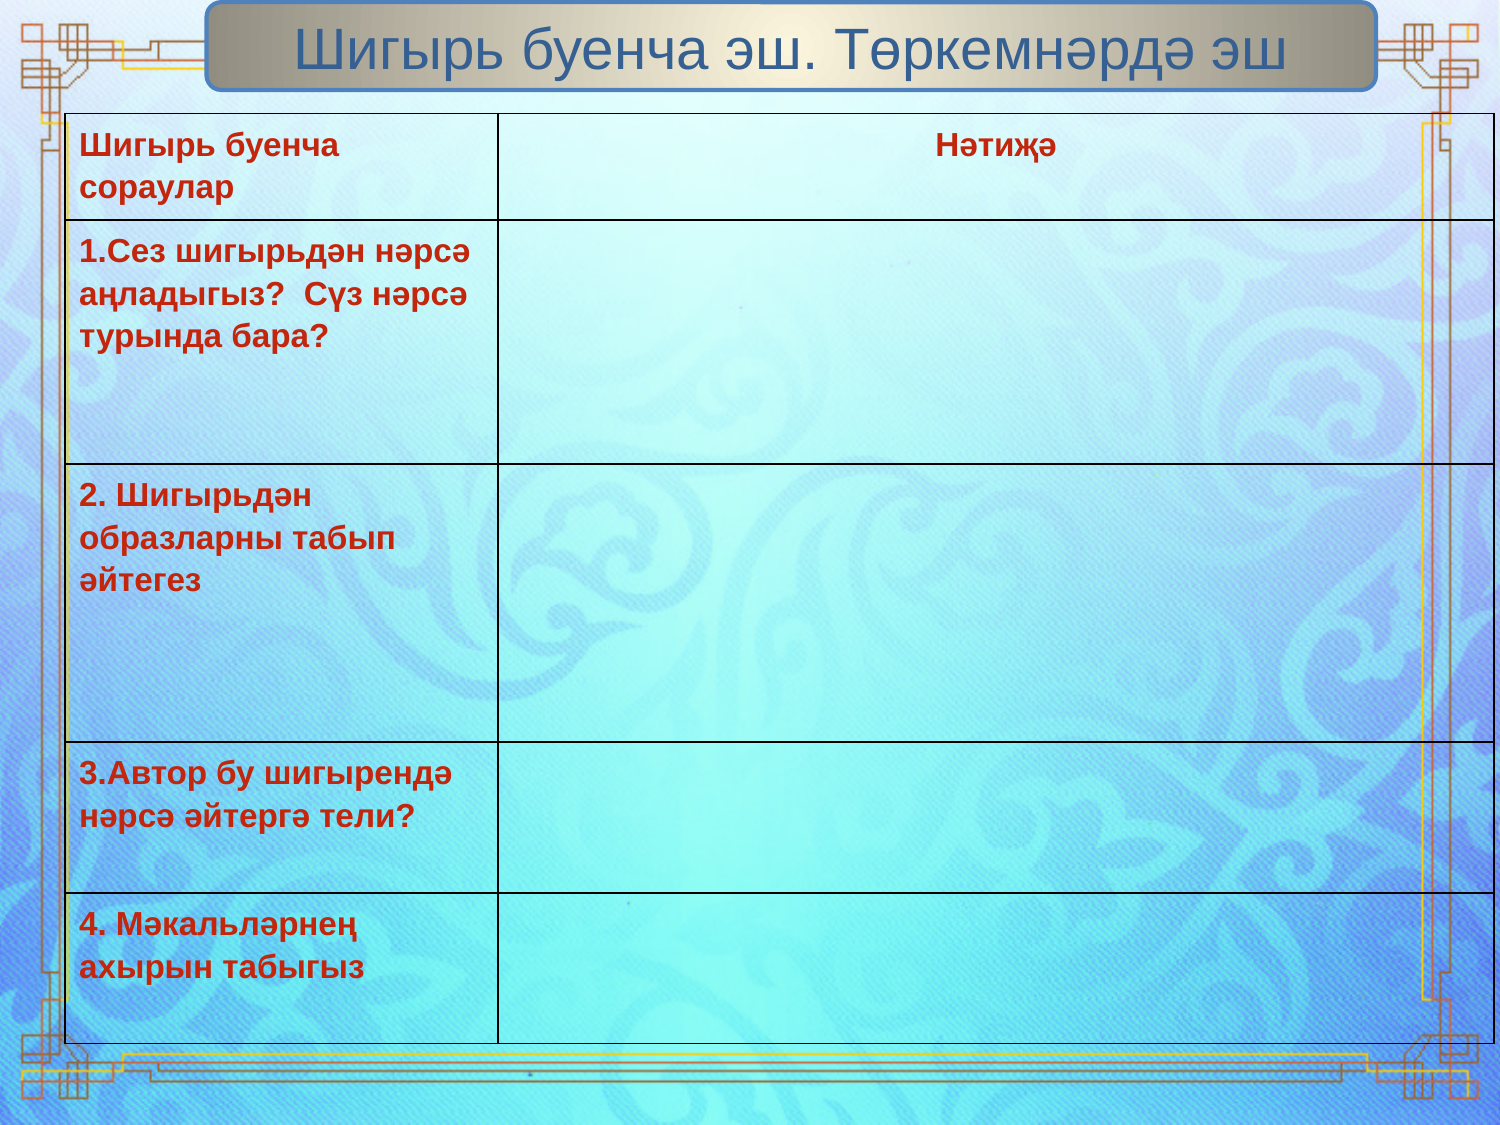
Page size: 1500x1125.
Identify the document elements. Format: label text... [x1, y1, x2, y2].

text_box Шигырь буенча эш. Төркемнәрдә эш [204, 0, 1379, 93]
table_cell 2. Шигырьдән образларны табып әйтегез [66, 465, 497, 741]
table_cell [499, 894, 1493, 1043]
table_cell [499, 743, 1493, 892]
table_cell 4. Мәкальләрнең ахырын табыгыз [66, 894, 497, 1043]
table_header Шигырь буенча сораулар [66, 114, 497, 219]
picture [0, 0, 1500, 1125]
table_header Нәтиҗә [499, 114, 1493, 219]
table_cell [499, 465, 1493, 741]
table_cell [499, 221, 1493, 463]
table_cell 3.Автор бу шигырендә нәрсә әйтергә тели? [66, 743, 497, 892]
table_cell 1.Сез шигырьдән нәрсә аңладыгыз? Сүз нәрсә турында бара? [66, 221, 497, 463]
